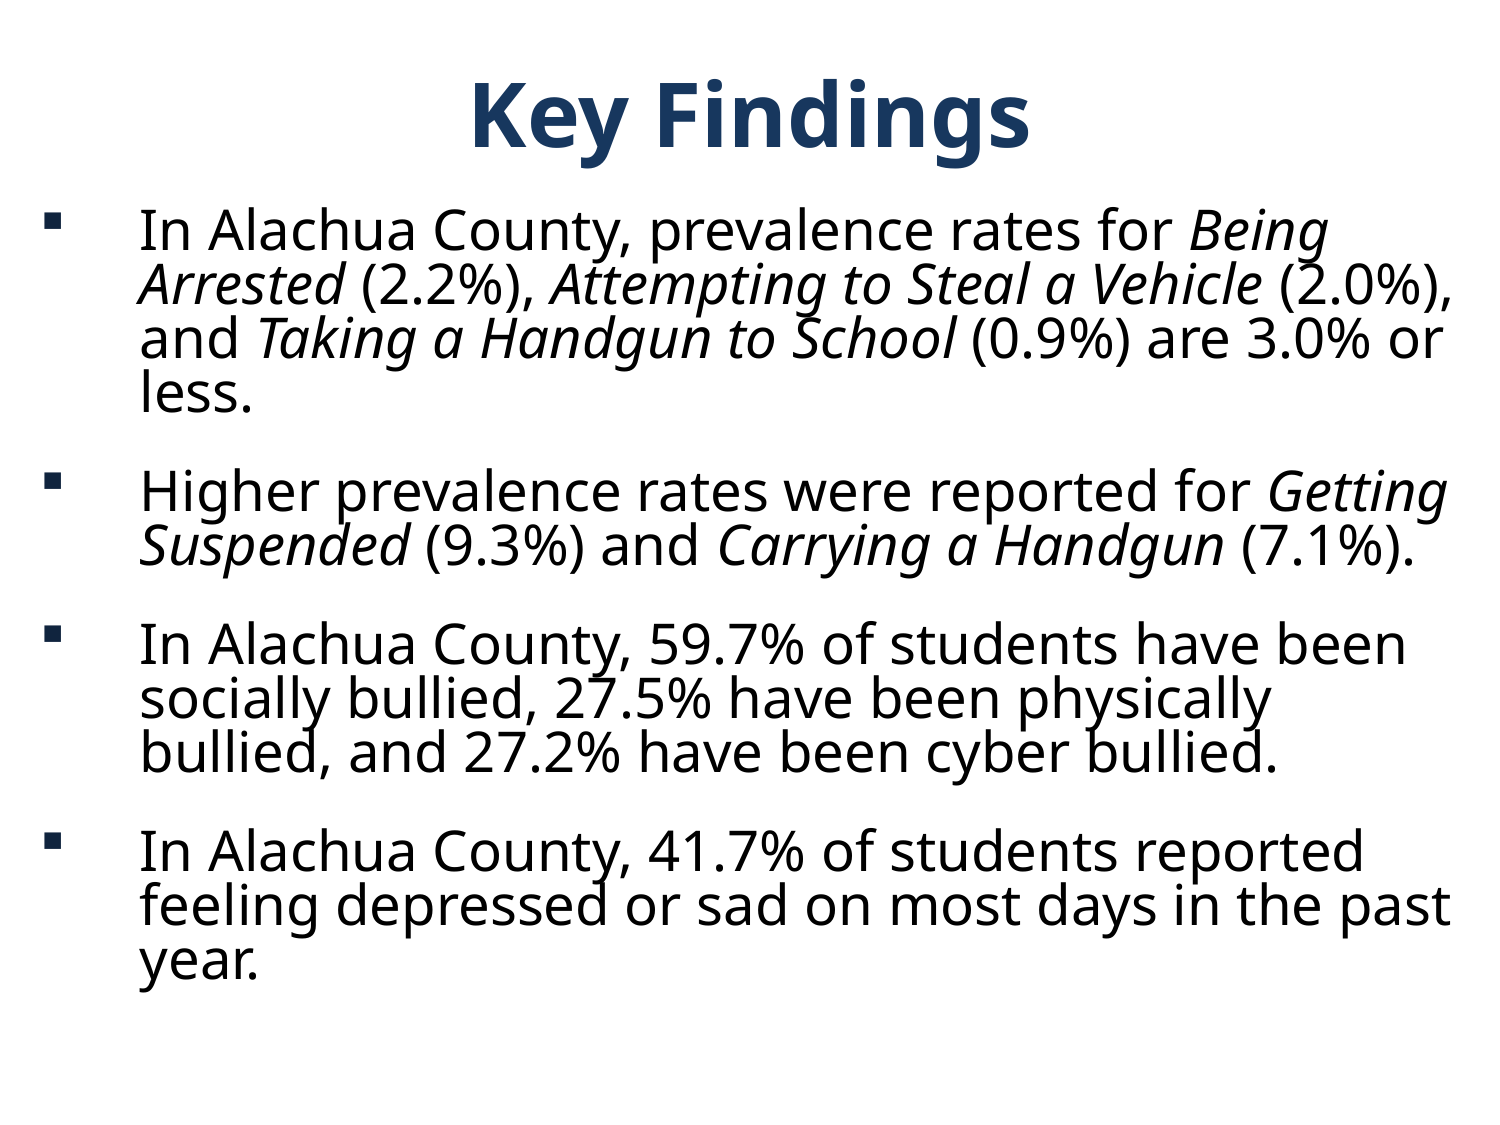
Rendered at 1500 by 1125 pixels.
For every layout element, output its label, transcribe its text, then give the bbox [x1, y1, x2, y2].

text_box In Alachua County, prevalence rates for Being Arrested (2.2%), Attempting to Steal a Vehicle (2.0%), and Taking a Handgun to School (0.9%) are 3.0% or less. Higher prevalence rates were reported for Getting Suspended (9.3%) and Carrying a Handgun (7.1%). In Alachua County, 59.7% of students have been socially bullied, 27.5% have been physically bullied, and 27.2% have been cyber bullied. In Alachua County, 41.7% of students reported feeling depressed or sad on most days in the past year. [24, 200, 1475, 1050]
text_box Key Findings [37, 62, 1463, 174]
